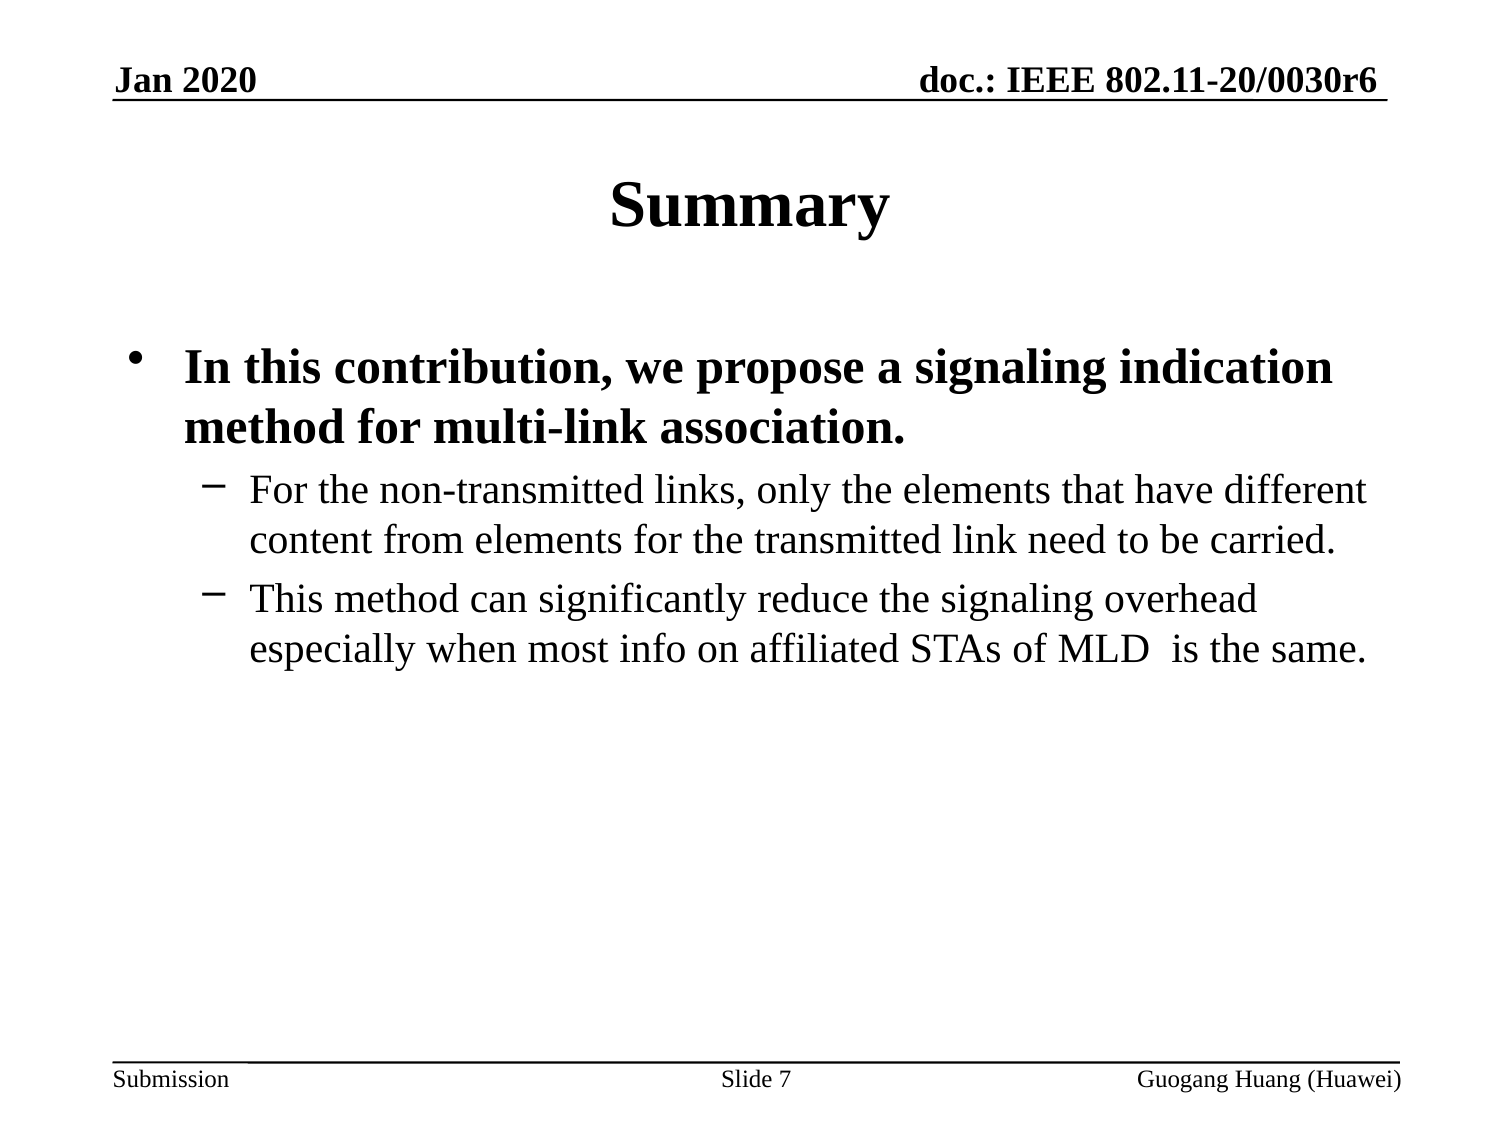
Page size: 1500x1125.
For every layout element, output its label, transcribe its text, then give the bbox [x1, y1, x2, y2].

list In this contribution, we propose a signaling indication method for multi-link association. For the non-transmitted links, only the elements that have different content from elements for the transmitted link need to be carried. This method can significantly reduce the signaling overhead especially when most info on affiliated STAs of MLD is the same. [112, 326, 1388, 1002]
slide_number Slide 7 [712, 1061, 800, 1093]
footer Guogang Huang (Huawei) [1133, 1061, 1402, 1093]
text_box Summary [112, 112, 1388, 288]
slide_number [114, 54, 259, 101]
